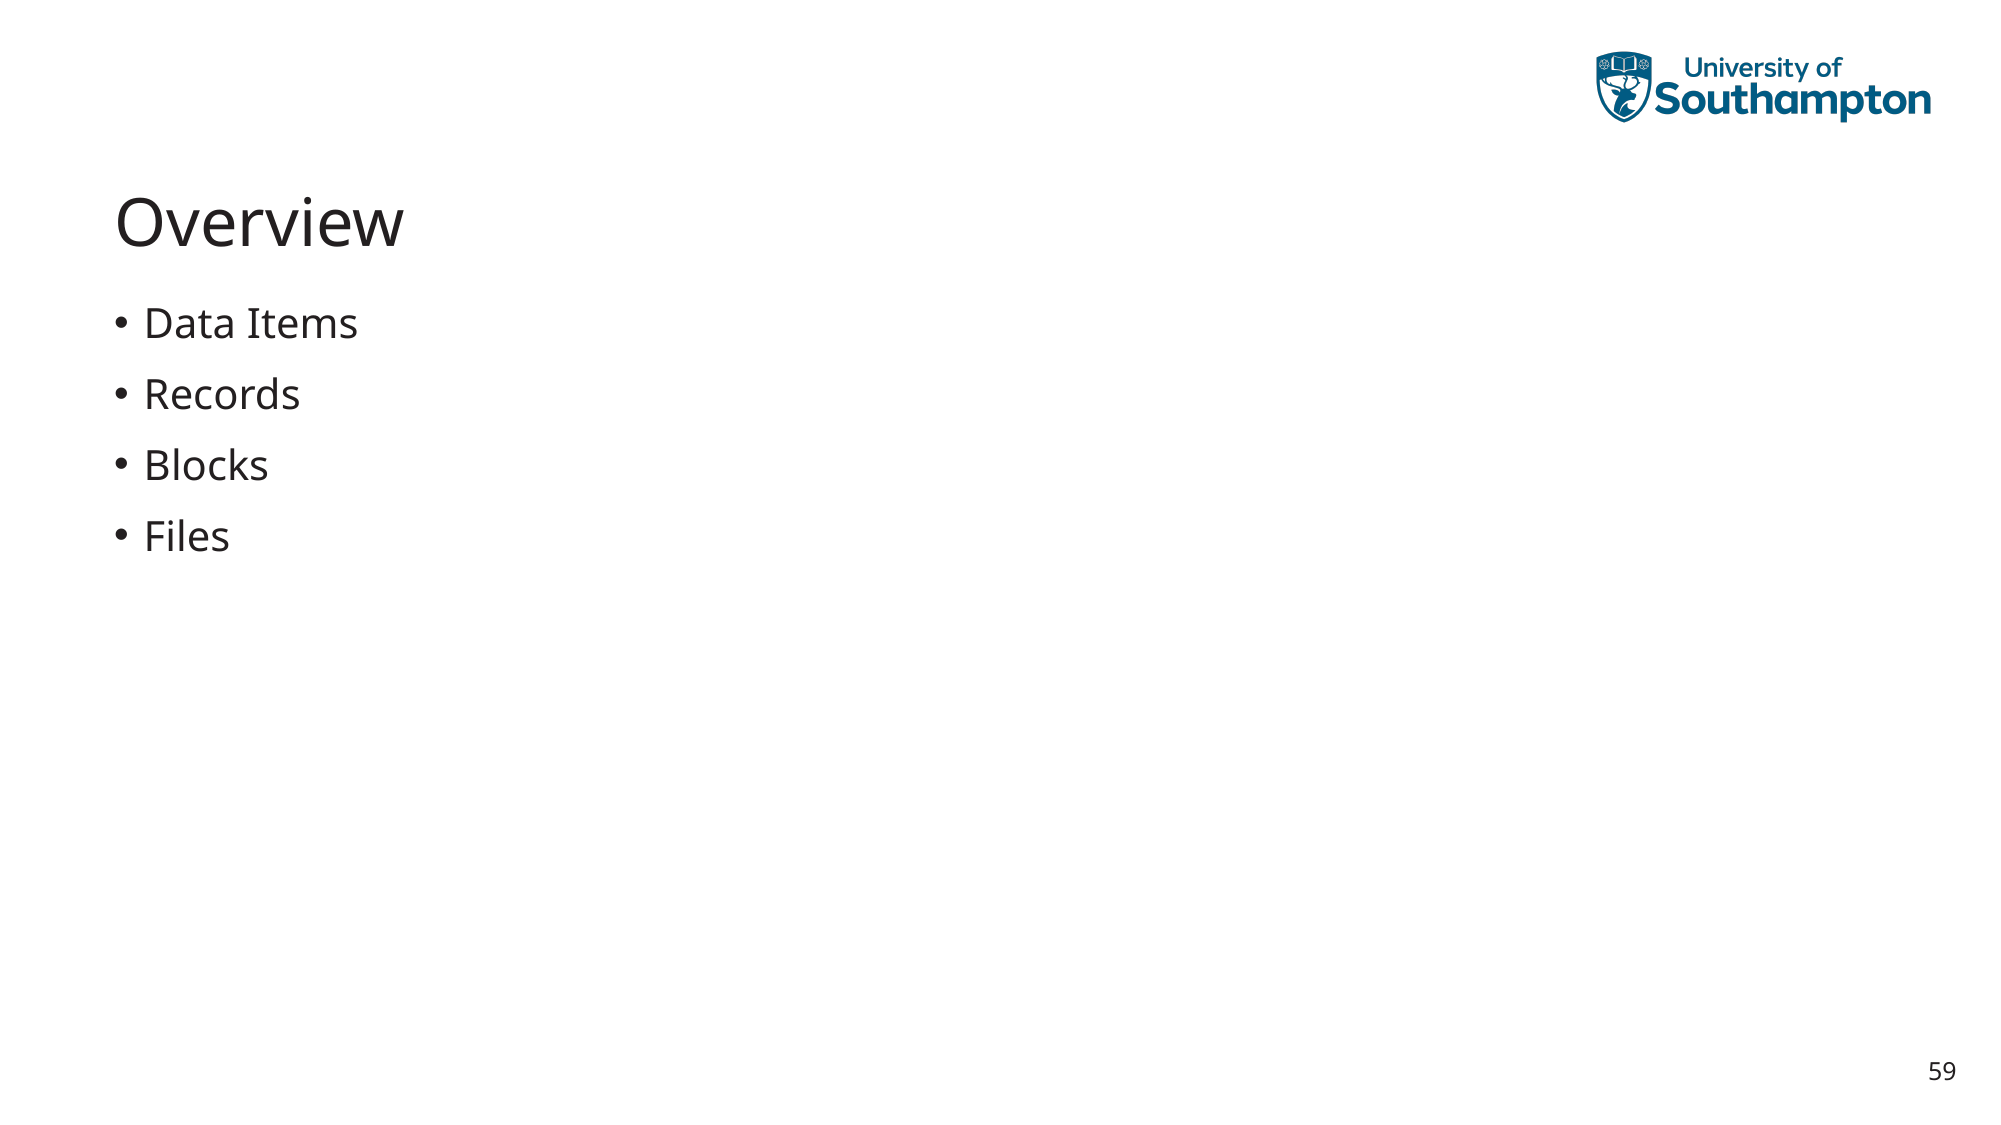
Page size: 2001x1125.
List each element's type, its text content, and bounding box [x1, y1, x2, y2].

picture [1730, 97, 1736, 113]
picture [1527, 0, 2000, 220]
picture [1758, 97, 1766, 113]
picture [1626, 76, 1636, 88]
picture [1890, 97, 1900, 108]
picture [1808, 97, 1815, 113]
picture [1823, 97, 1830, 113]
list Data Items Records Blocks Files [102, 290, 1898, 1024]
picture [1626, 78, 1648, 111]
picture [1600, 80, 1617, 111]
picture [1607, 76, 1624, 88]
picture [1847, 97, 1857, 108]
title Overview [102, 113, 1898, 268]
picture [1782, 97, 1791, 108]
picture [1689, 97, 1698, 108]
